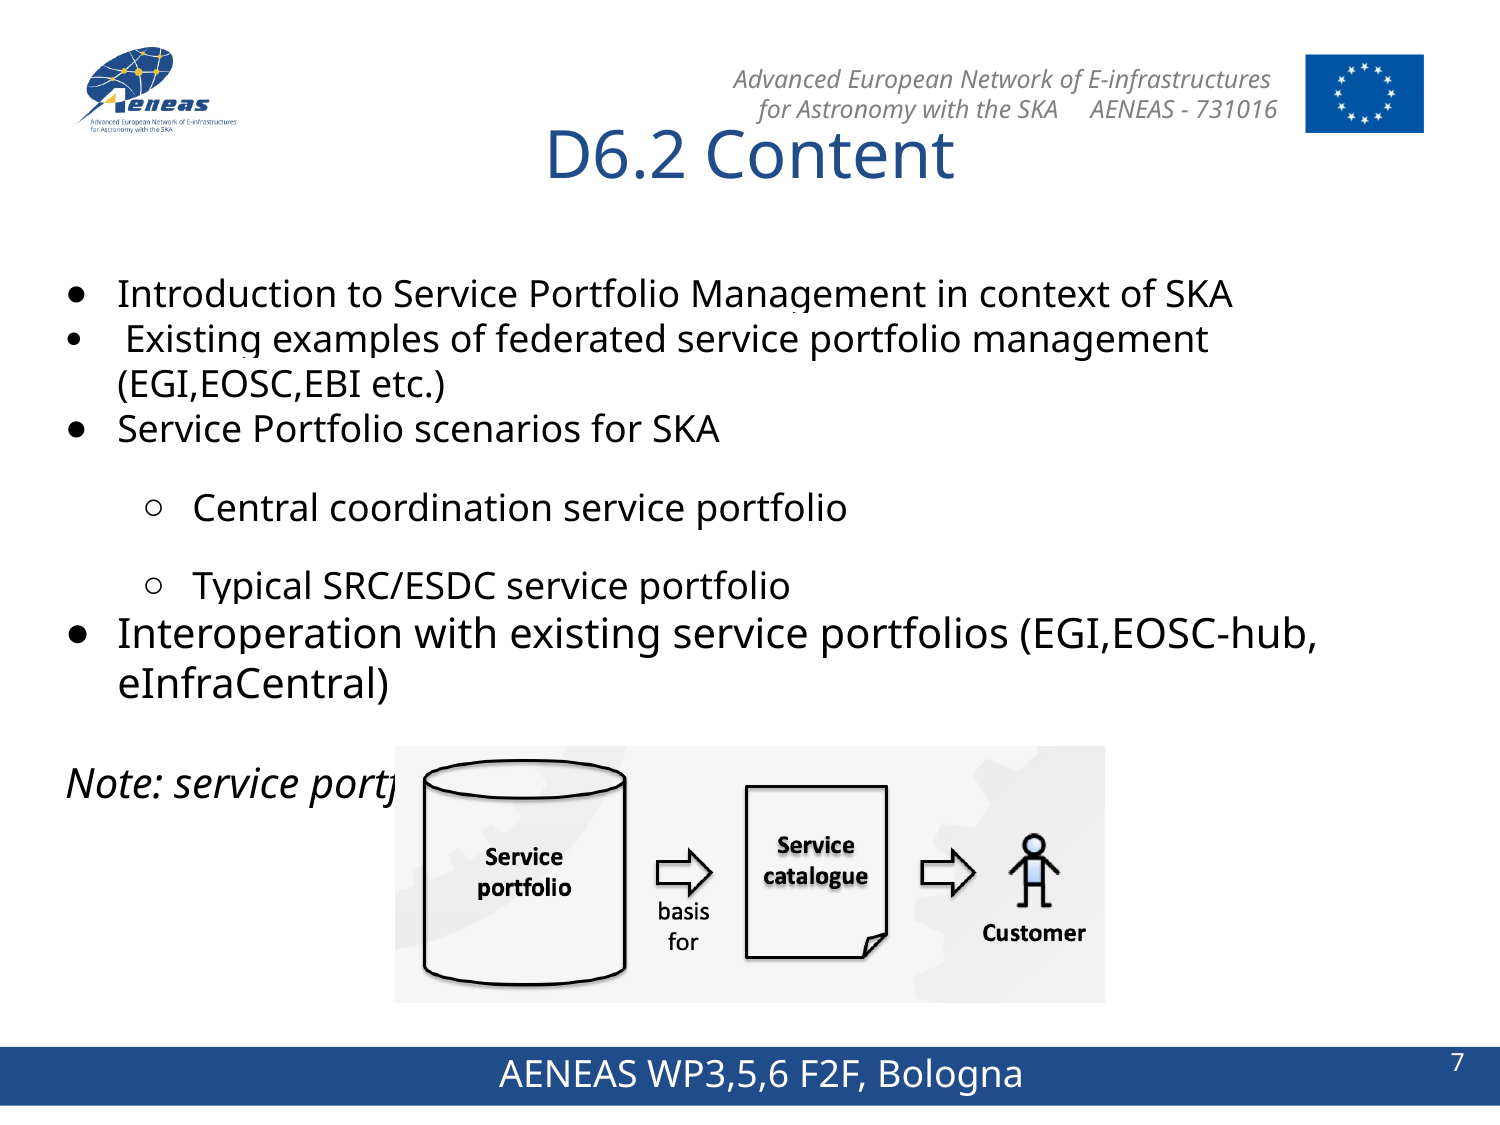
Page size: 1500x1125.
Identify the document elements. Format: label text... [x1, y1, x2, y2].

picture [1306, 55, 1423, 97]
picture [76, 47, 236, 97]
title D6.2 Content [51, 97, 1449, 244]
slide_number 7 [1389, 1019, 1480, 1106]
picture [395, 745, 1105, 1003]
list Introduction to Service Portfolio Management in context of SKA Existing examples of federated service portfolio management (EGI,EOSC,EBI etc.) Service Portfolio scenarios for SKA Central coordination service portfolio Typical SRC/ESDC service portfolio Interoperation with existing service portfolios (EGI,EOSC-hub, eInfraCentral) Note: service portfolio definition is high level, strategic! [27, 255, 1447, 728]
text_box AENEAS WP3,5,6 F2F, Bologna [277, 1042, 1247, 1103]
